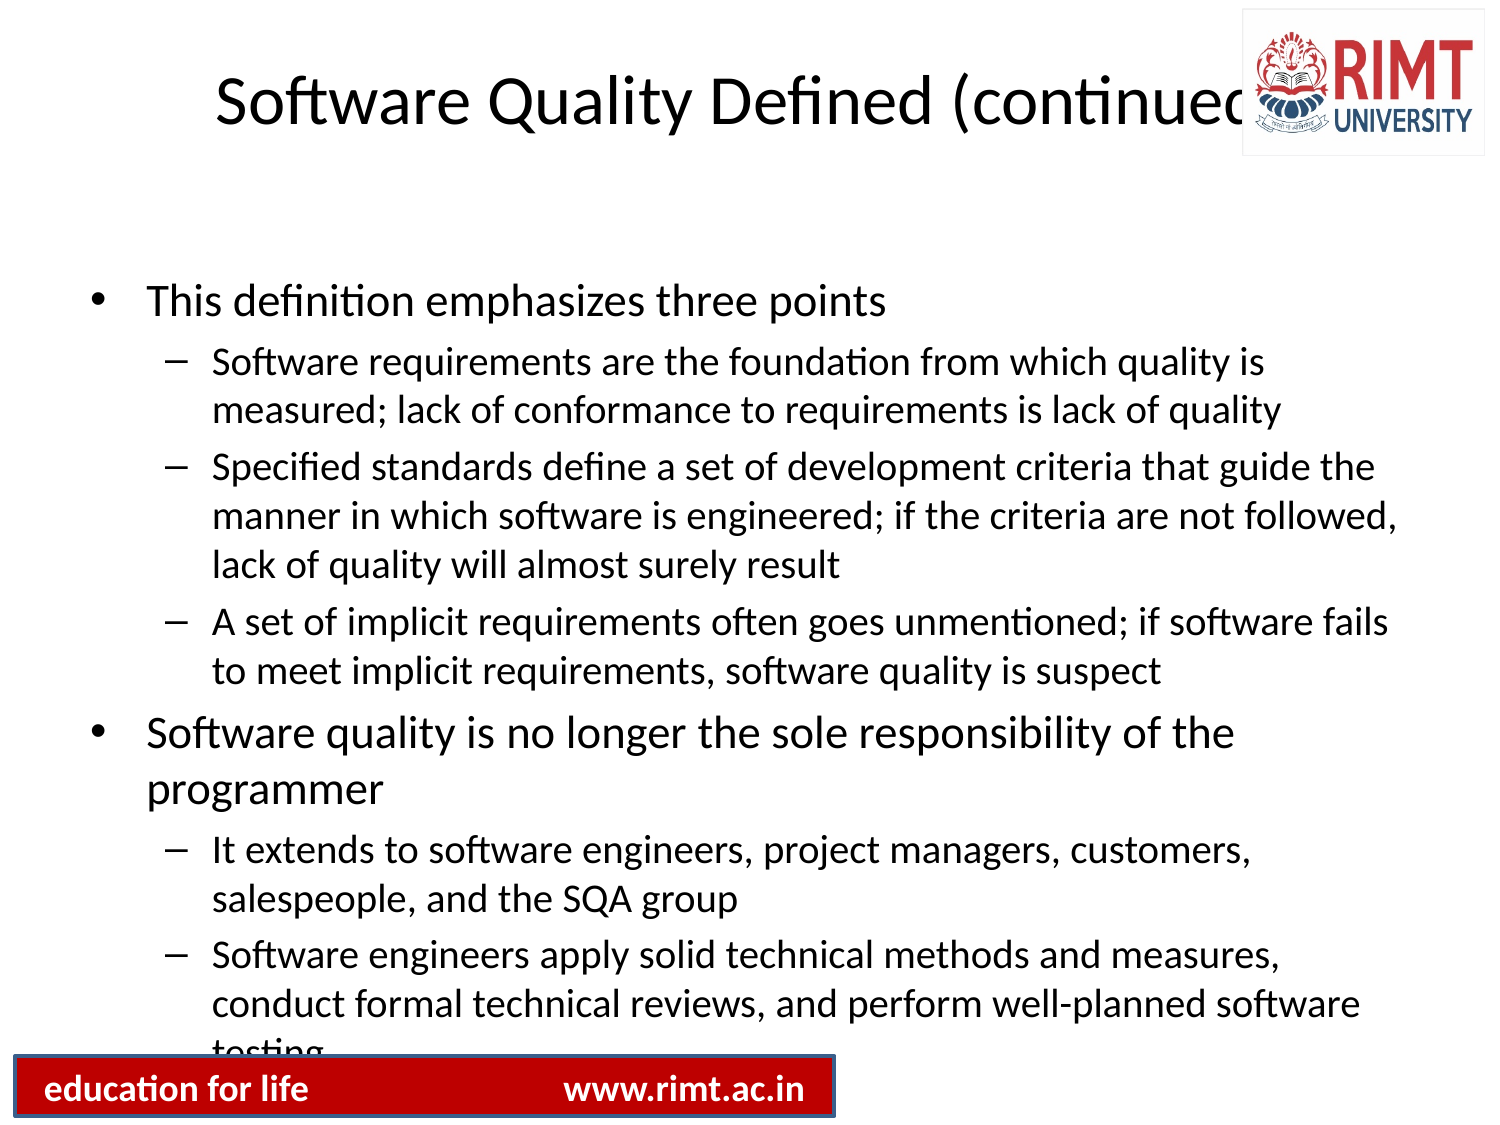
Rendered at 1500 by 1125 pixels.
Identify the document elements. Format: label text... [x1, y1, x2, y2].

picture [1241, 8, 1485, 157]
title Software Quality Defined (continued) [75, 45, 1425, 233]
list This definition emphasizes three points Software requirements are the foundation from which quality is measured; lack of conformance to requirements is lack of quality Specified standards define a set of development criteria that guide the manner in which software is engineered; if the criteria are not followed, lack of quality will almost surely result A set of implicit requirements often goes unmentioned; if software fails to meet implicit requirements, software quality is suspect Software quality is no longer the sole responsibility of the programmer It extends to software engineers, project managers, customers, salespeople, and the SQA group Software engineers apply solid technical methods and measures, conduct formal technical reviews, and perform well-planned software testing [75, 262, 1425, 1088]
text_box education for life www.rimt.ac.in [13, 1054, 836, 1118]
